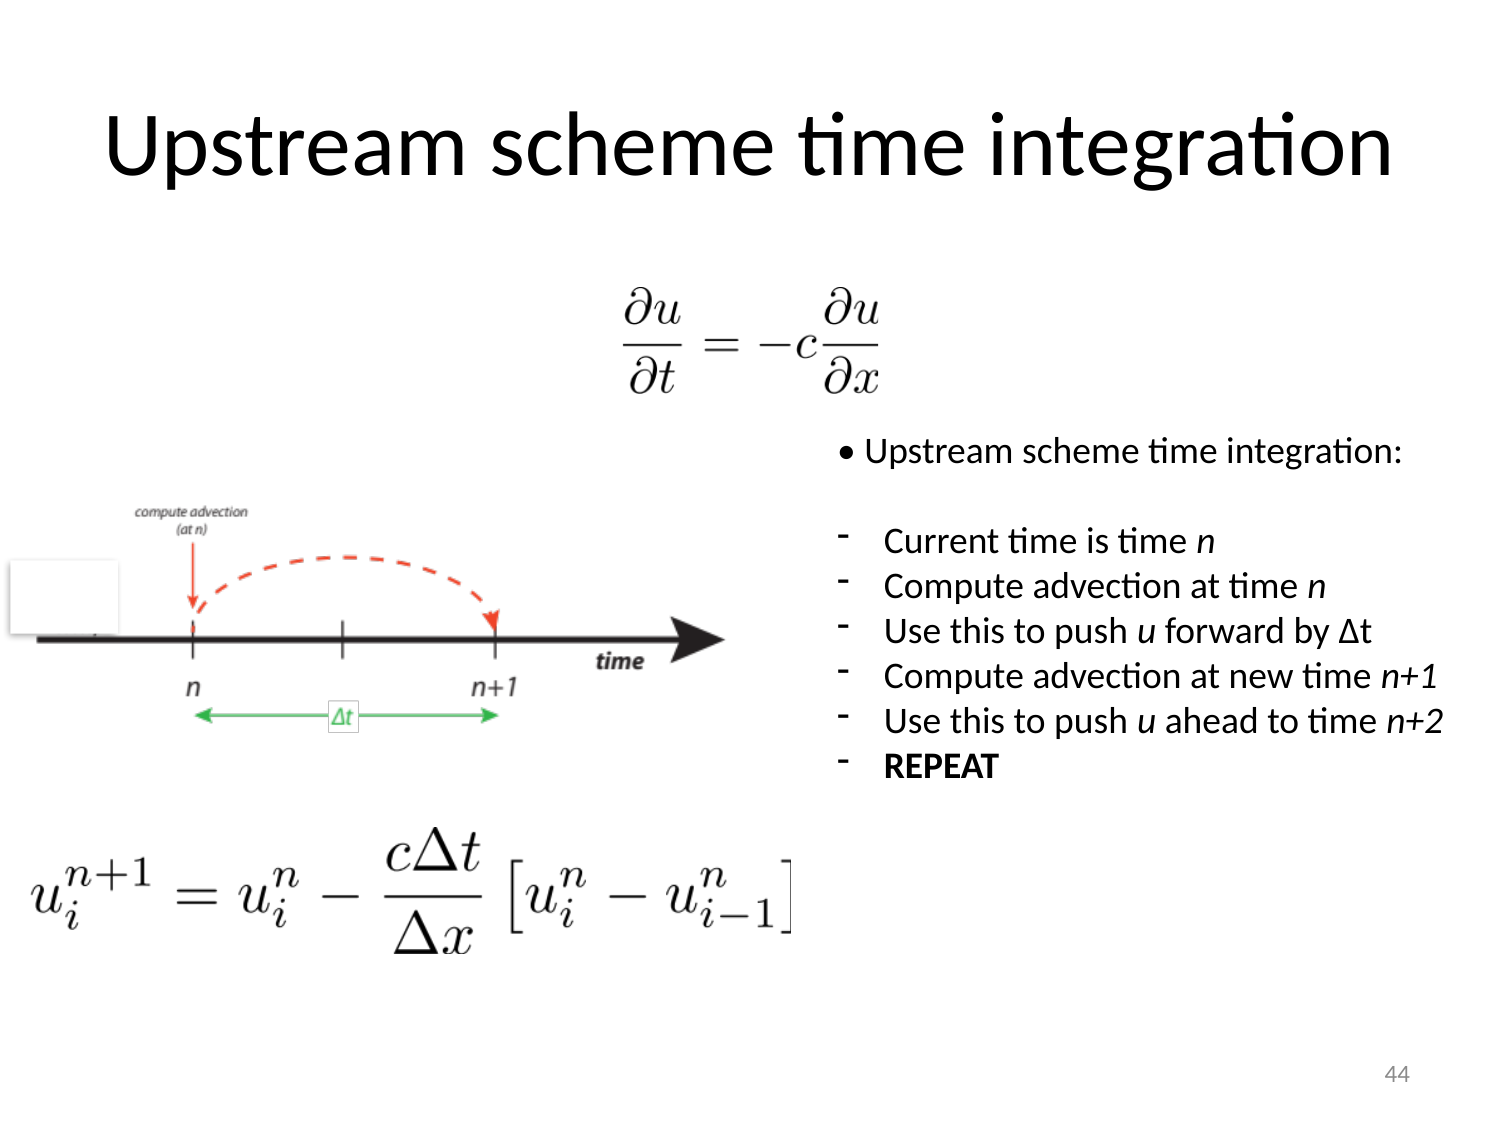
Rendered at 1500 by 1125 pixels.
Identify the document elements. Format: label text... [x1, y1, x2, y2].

picture [621, 287, 879, 396]
picture [10, 474, 751, 757]
slide_number 44 [1074, 1042, 1425, 1103]
title Upstream scheme time integration [75, 45, 1425, 233]
text_box • Upstream scheme time integration: Current time is time n Compute advection at time n Use this to push u forward by ∆t Compute advection at new time n+1 Use this to push u ahead to time n+2 REPEAT [822, 418, 1459, 794]
picture [28, 826, 792, 954]
